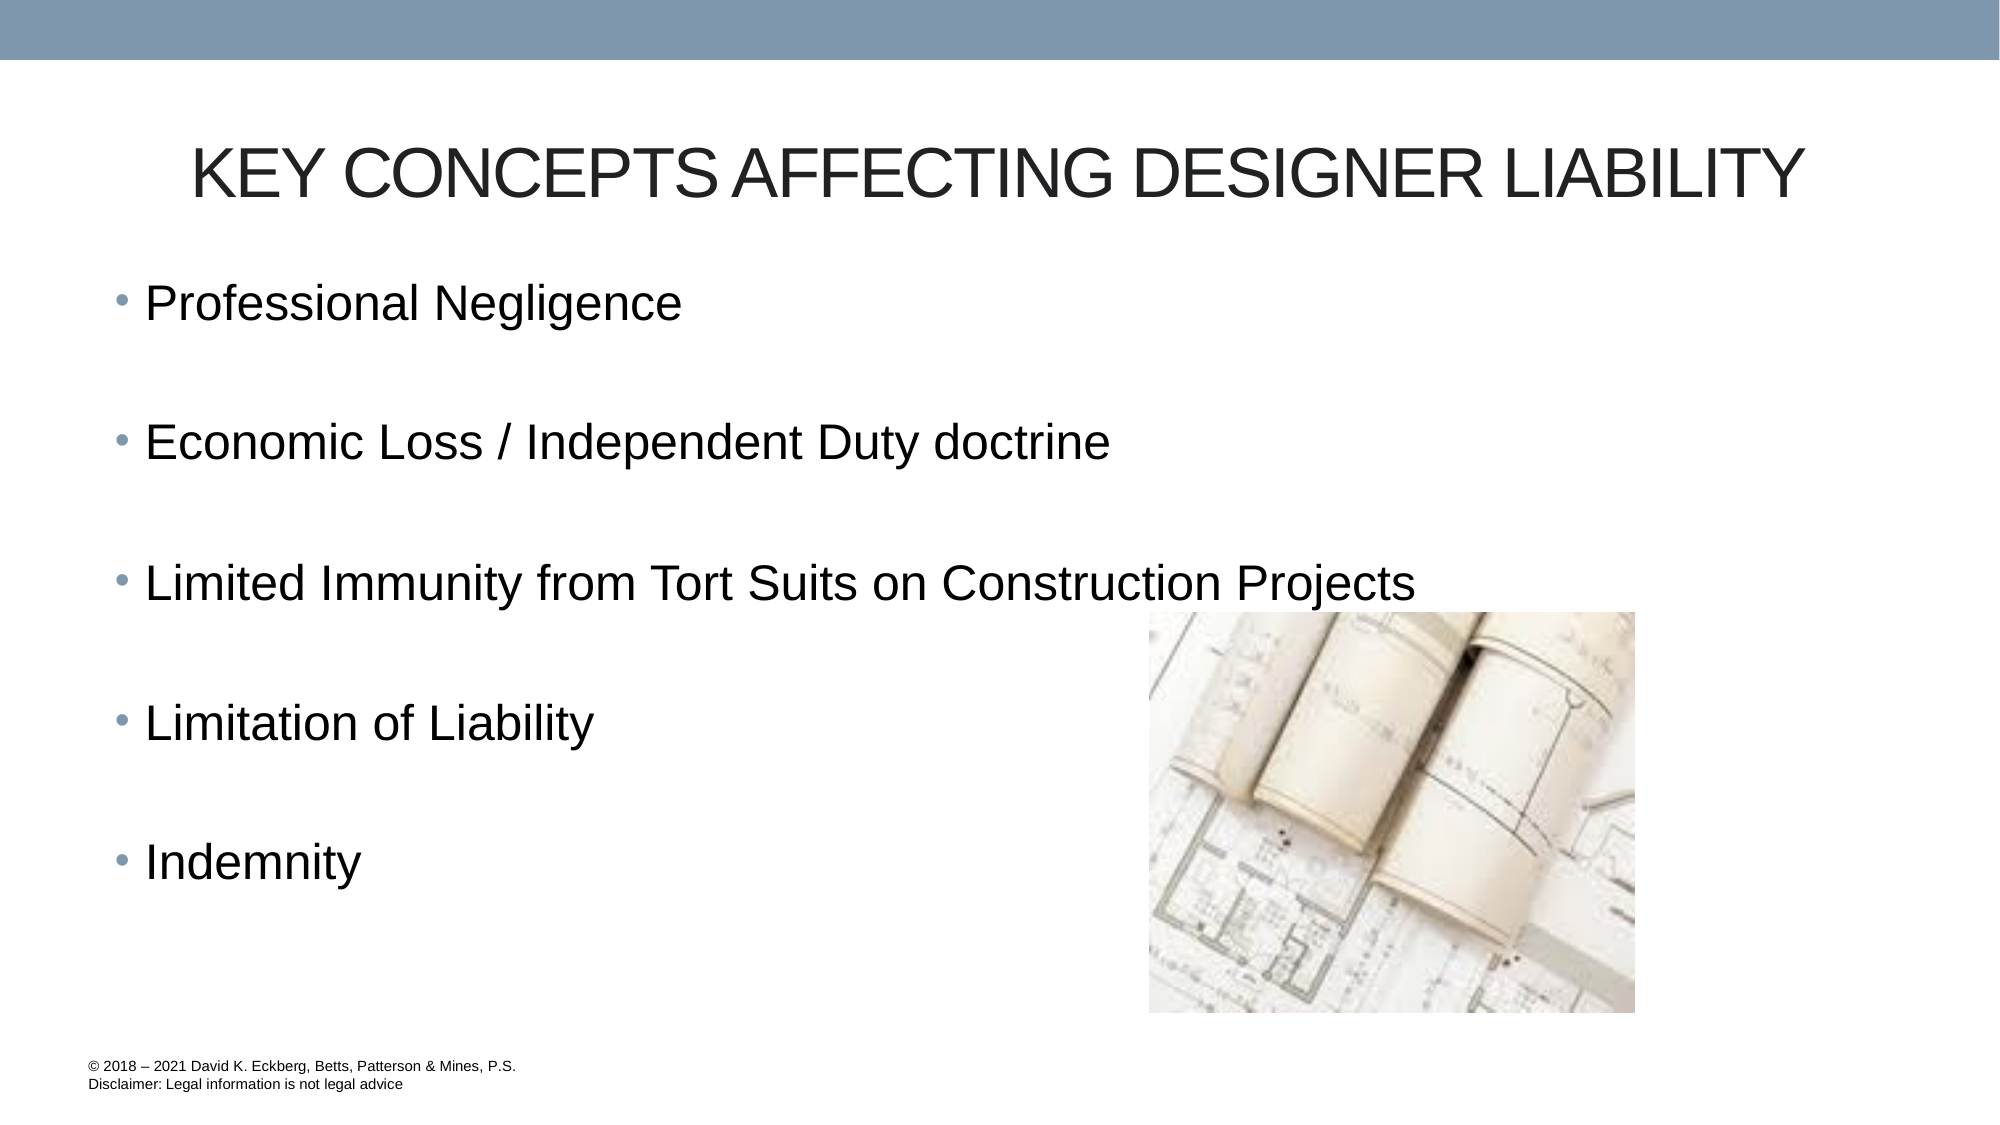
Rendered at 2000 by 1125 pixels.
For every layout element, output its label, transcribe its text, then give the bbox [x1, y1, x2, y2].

title KEY CONCEPTS AFFECTING DESIGNER LIABILITY [99, 87, 1900, 250]
picture [1149, 612, 1635, 1013]
picture [74, 1049, 545, 1102]
list Professional Negligence Economic Loss / Independent Duty doctrine Limited Immunity from Tort Suits on Construction Projects Limitation of Liability Indemnity [99, 262, 1900, 1063]
